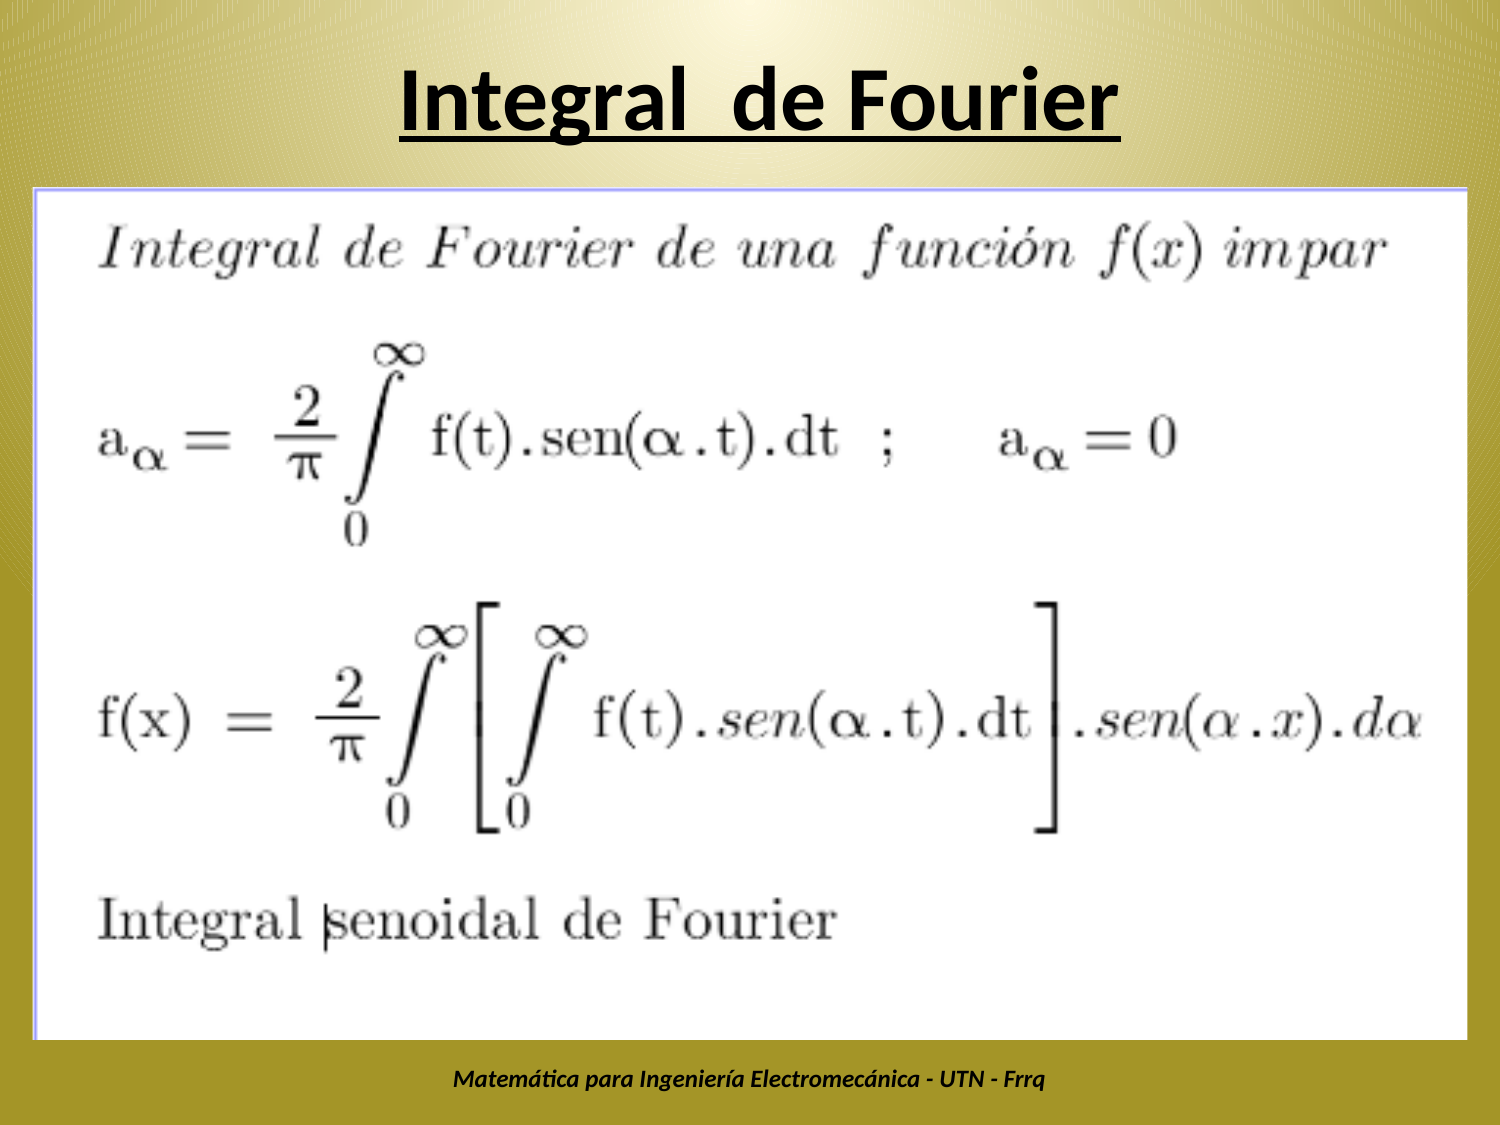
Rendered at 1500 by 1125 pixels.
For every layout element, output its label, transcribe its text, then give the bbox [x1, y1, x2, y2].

footer Matemática para Ingeniería Electromecánica - UTN - Frrq [424, 1052, 1076, 1103]
title Integral de Fourier [84, 0, 1435, 185]
picture [32, 187, 1468, 1040]
